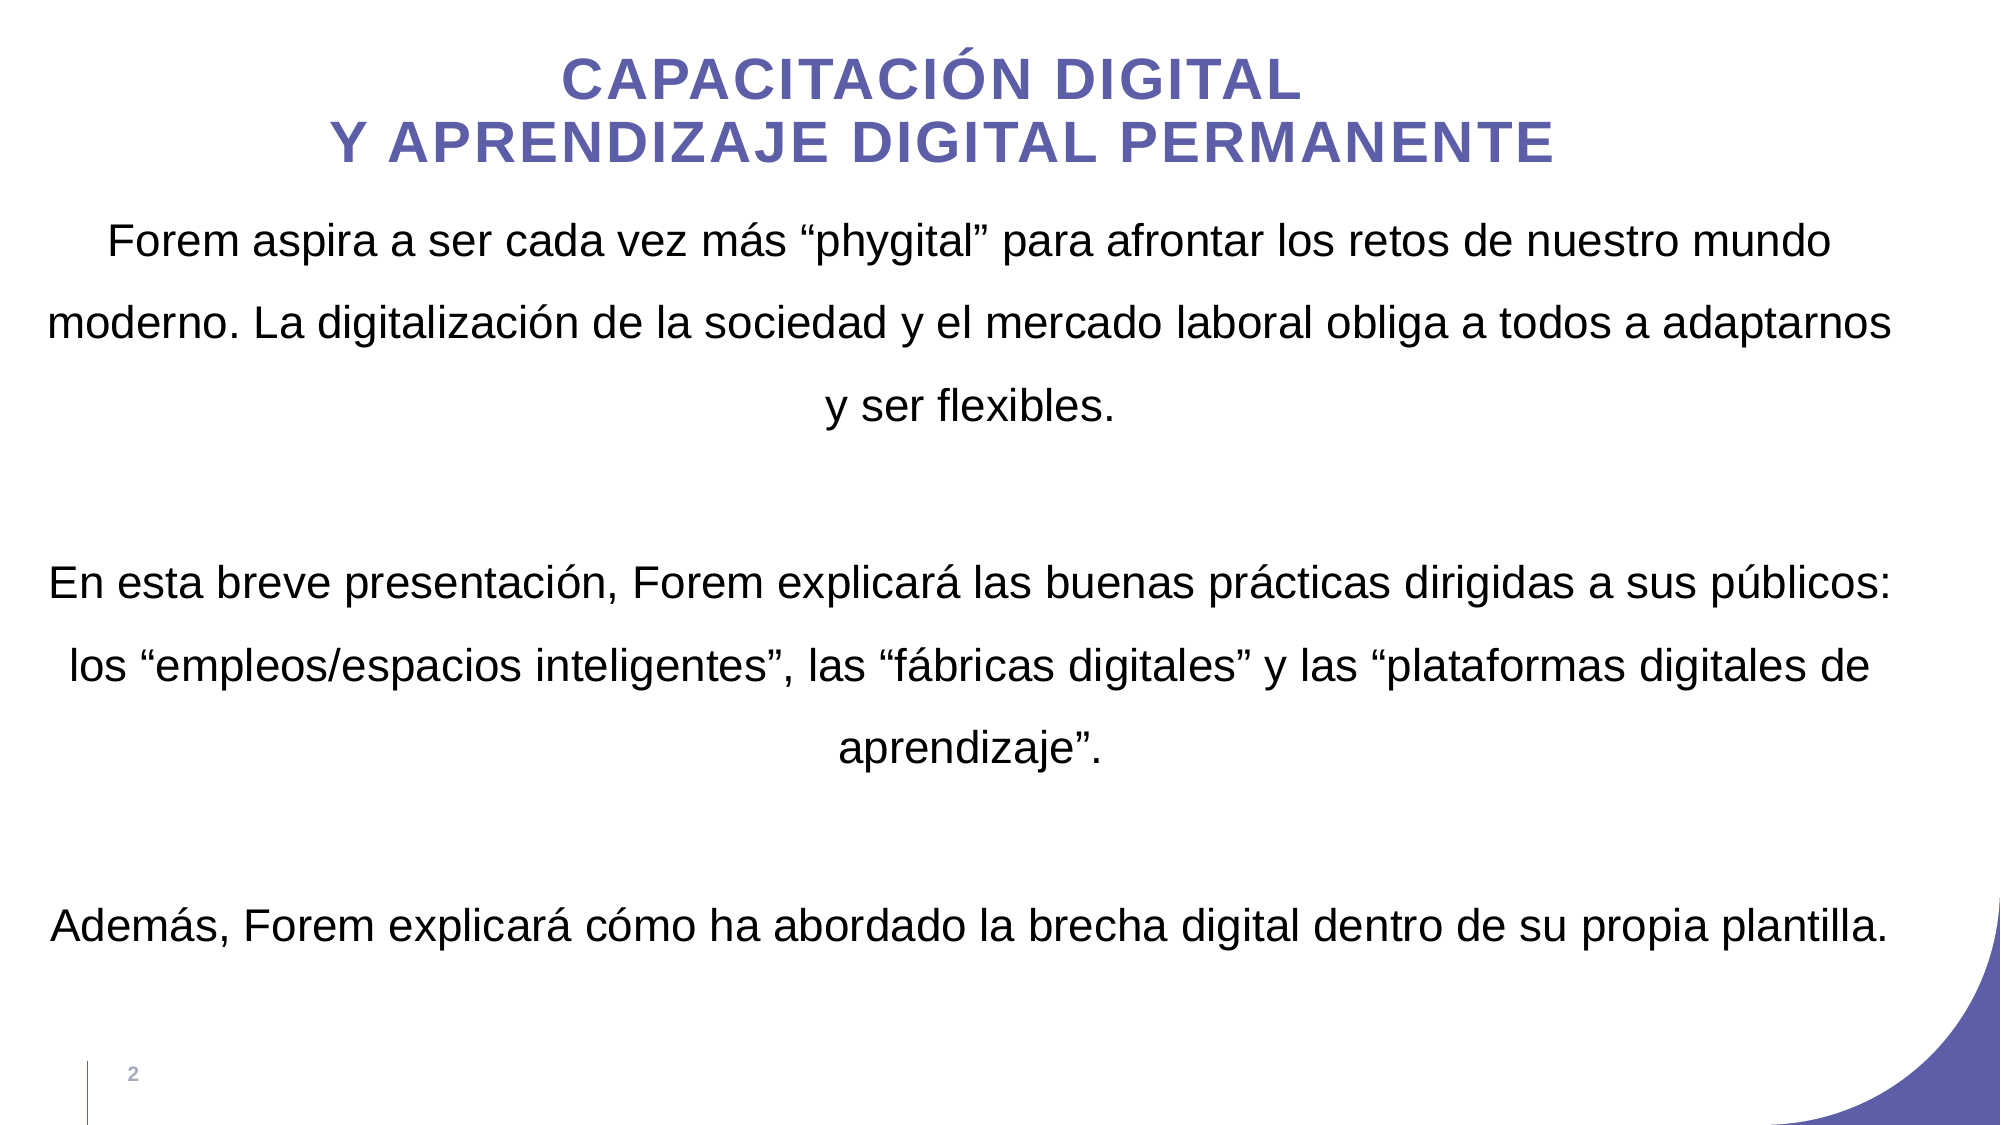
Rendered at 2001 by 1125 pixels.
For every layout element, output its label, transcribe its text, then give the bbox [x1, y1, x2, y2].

title CAPACITACIÓN digital Y APRENDIZAJE DIGITAL PERMANENTE [112, 56, 1773, 175]
slide_number 2 [112, 1042, 183, 1103]
list Forem aspira a ser cada vez más “phygital” para afrontar los retos de nuestro mundo moderno. La digitalización de la sociedad y el mercado laboral obliga a todos a adaptarnos y ser flexibles. En esta breve presentación, Forem explicará las buenas prácticas dirigidas a sus públicos: los “empleos/espacios inteligentes”, las “fábricas digitales” y las “plataformas digitales de aprendizaje”. Además, Forem explicará cómo ha abordado la brecha digital dentro de su propia plantilla. [27, 175, 1915, 1033]
